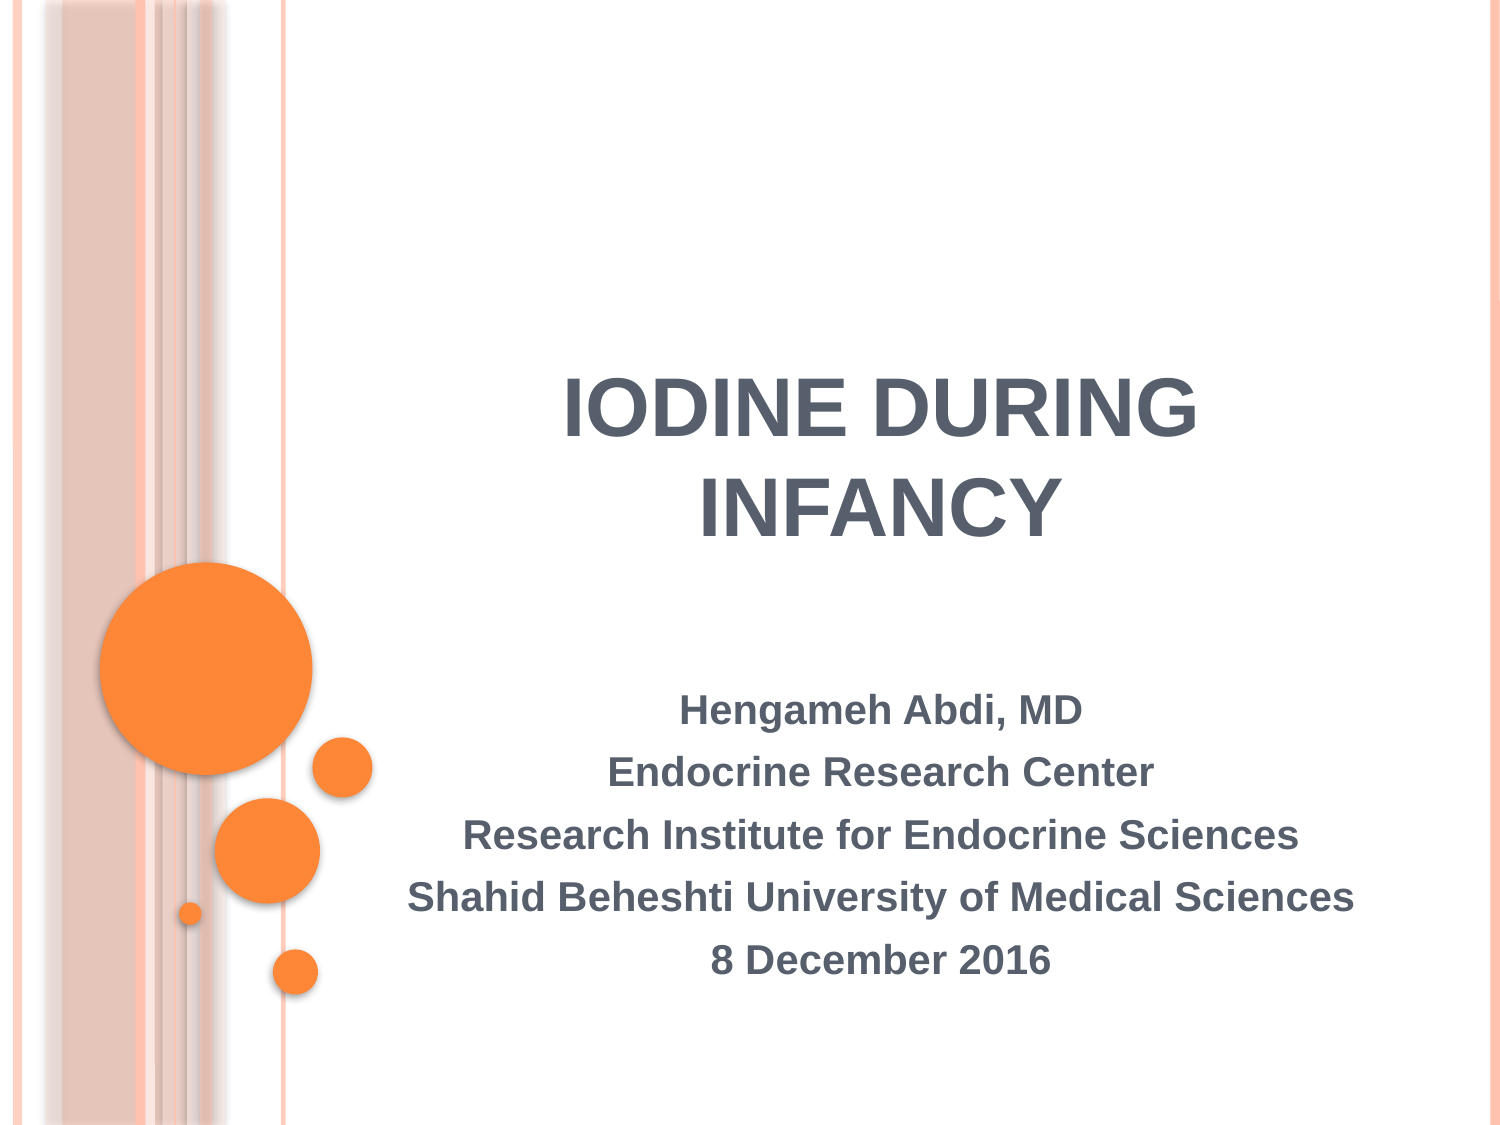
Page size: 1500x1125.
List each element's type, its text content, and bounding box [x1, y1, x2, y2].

title Iodine during Infancy [375, 137, 1388, 561]
subtitle Hengameh Abdi, MD Endocrine Research Center Research Institute for Endocrine Sciences Shahid Beheshti University of Medical Sciences 8 December 2016 [375, 675, 1388, 975]
